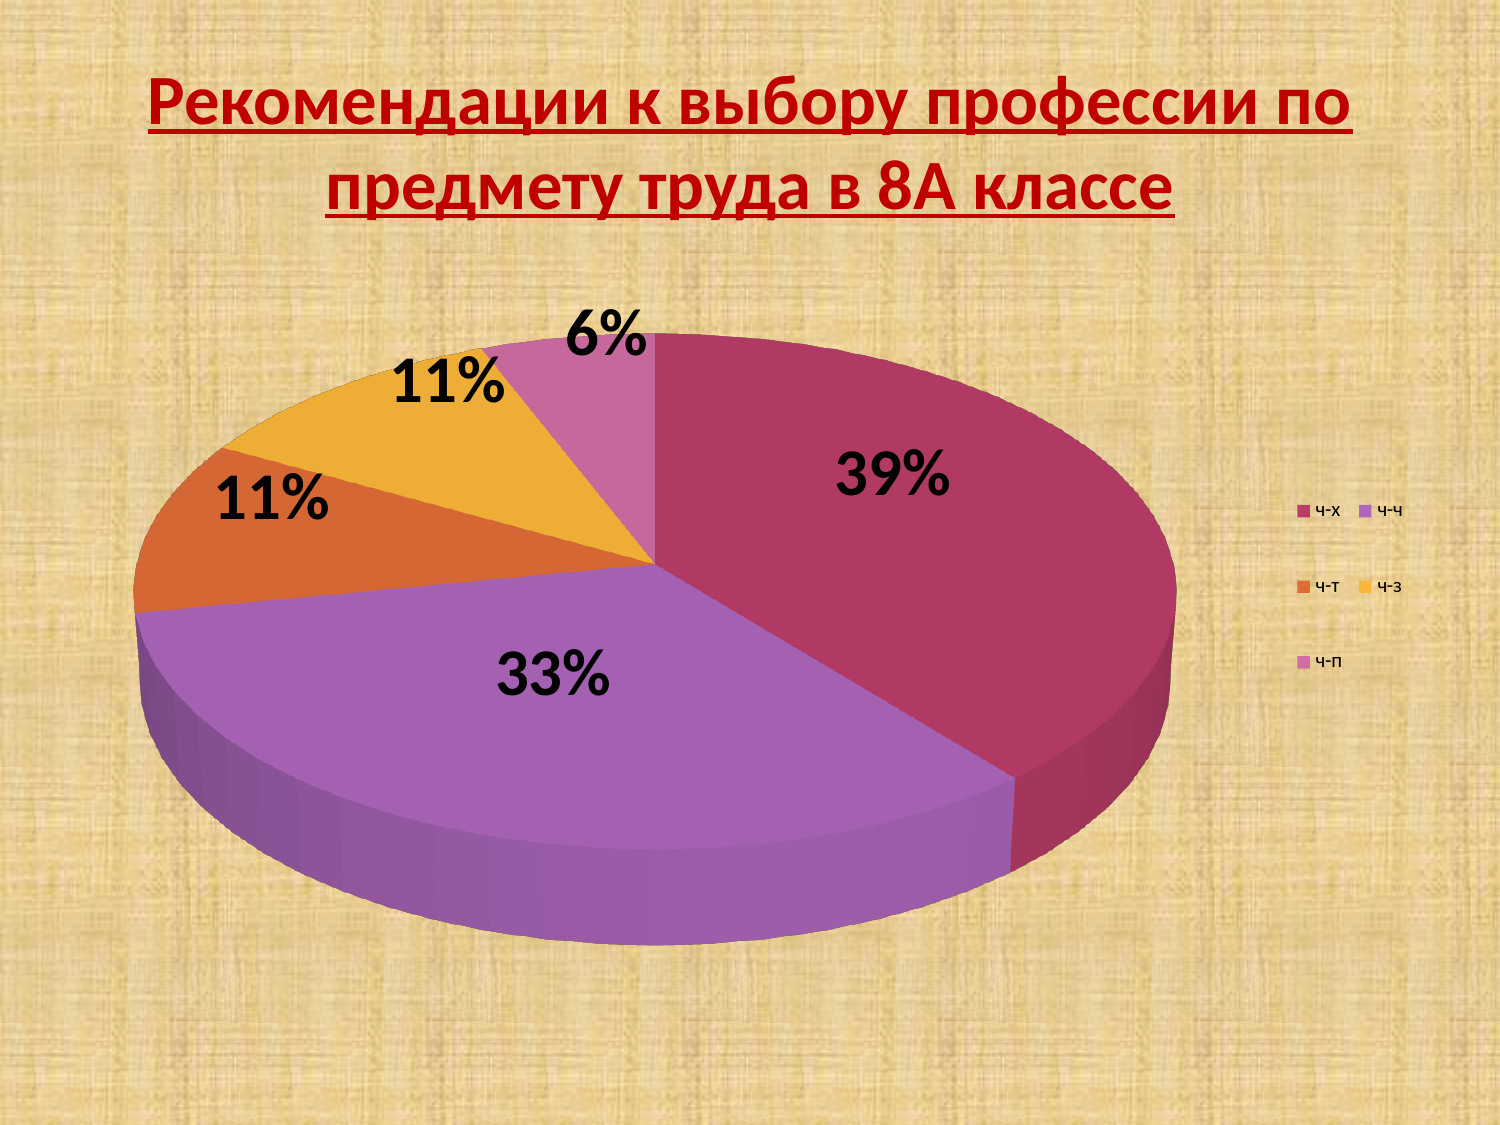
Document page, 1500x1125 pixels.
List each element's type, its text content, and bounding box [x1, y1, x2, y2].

chart [74, 262, 1426, 1006]
picture [0, 0, 1500, 1125]
title Рекомендации к выбору профессии по предмету труда в 8А классе [75, 45, 1425, 233]
